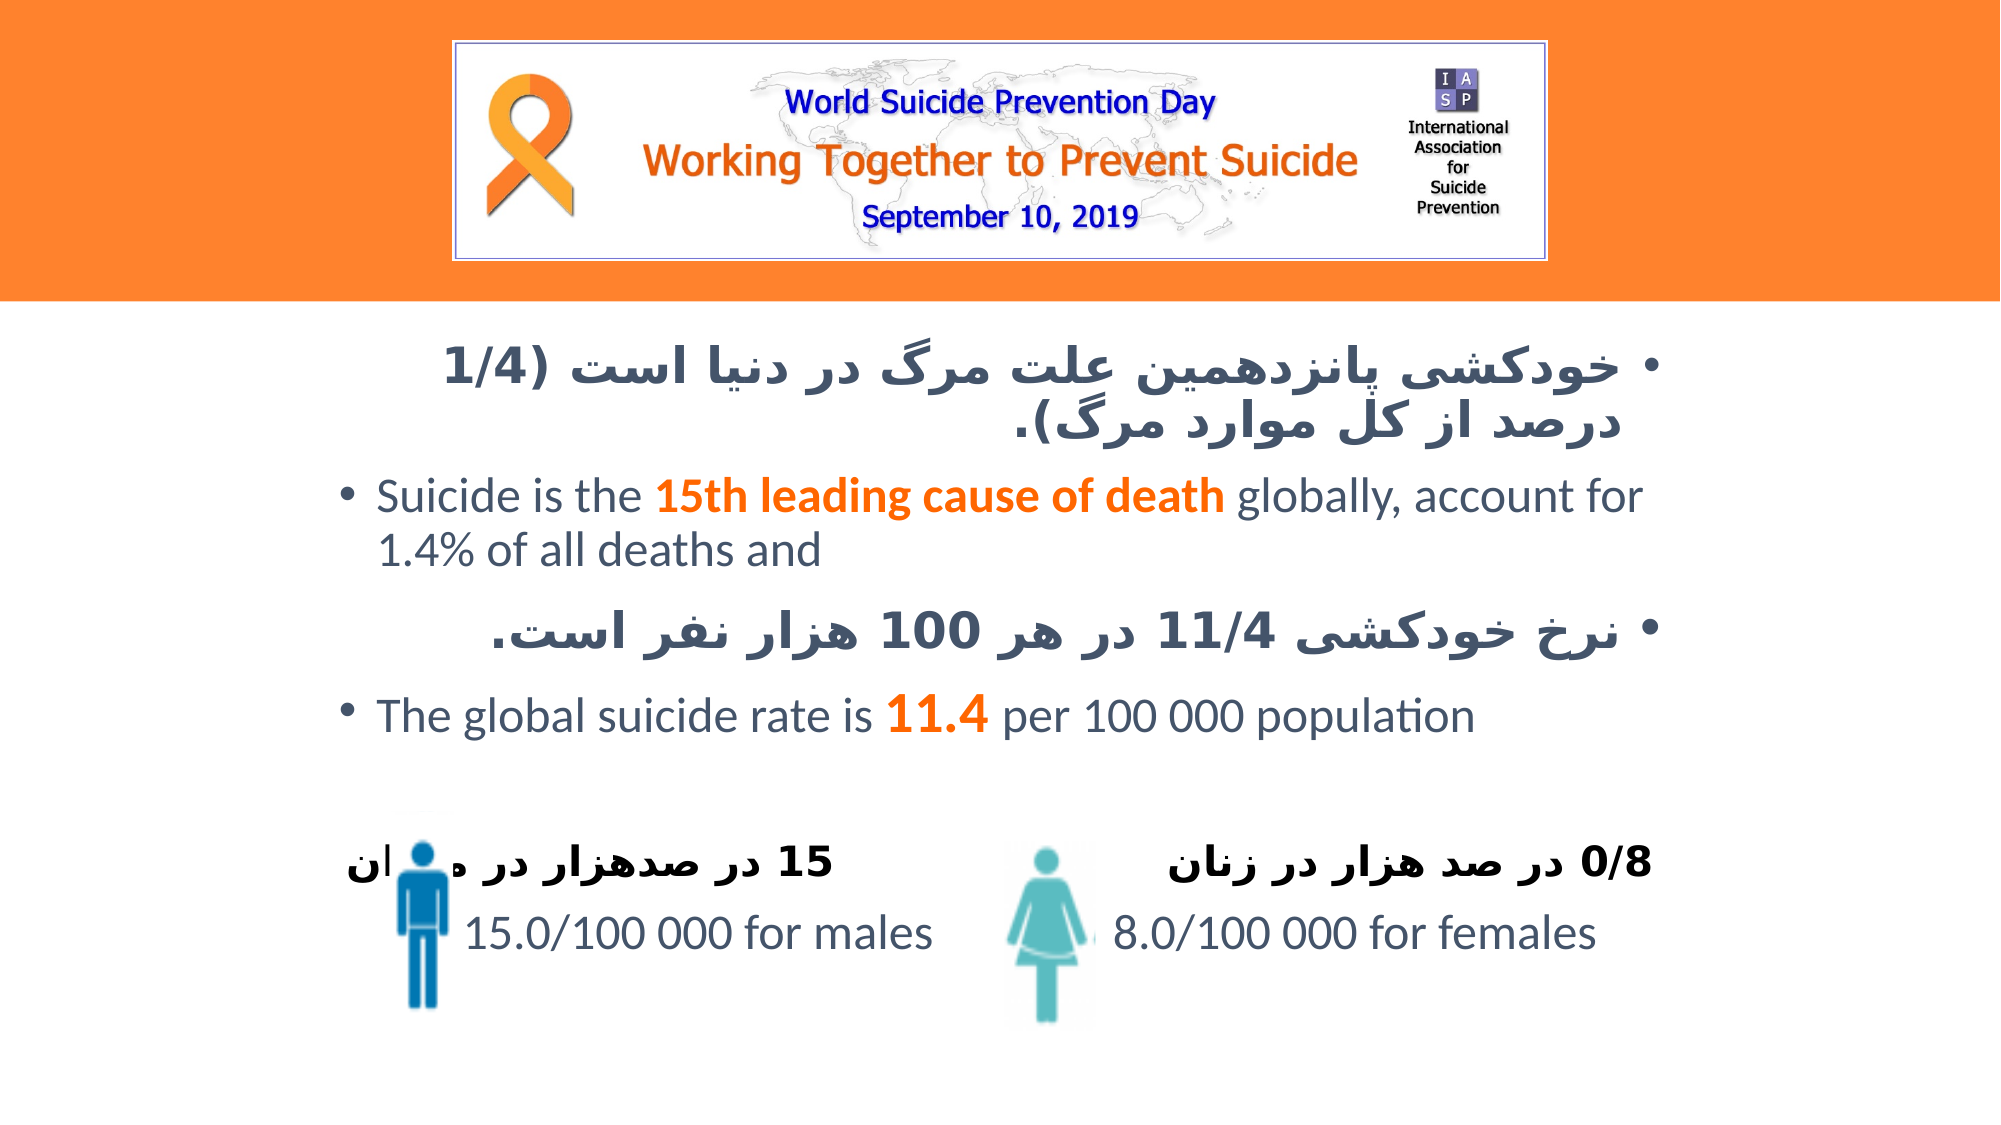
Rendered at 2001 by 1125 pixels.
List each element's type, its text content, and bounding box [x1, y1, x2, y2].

list خودکشی پانزدهمین علت مرگ در دنیا است (1/4 درصد از كل موارد مرگ). Suicide is the 15th leading cause of death globally, account for 1.4% of all deaths and نرخ خودکشی 11/4 در هر 100 هزار نفر است. The global suicide rate is 11.4 per 100 000 population 0/8 در صد هزار در زنان 15 در صدهزار در مردان 15.0/100 000 for males 8.0/100 000 for females [323, 333, 1676, 1047]
picture [389, 811, 454, 1019]
text_box [0, 0, 2000, 302]
picture [1001, 830, 1096, 1038]
picture [452, 40, 1548, 261]
